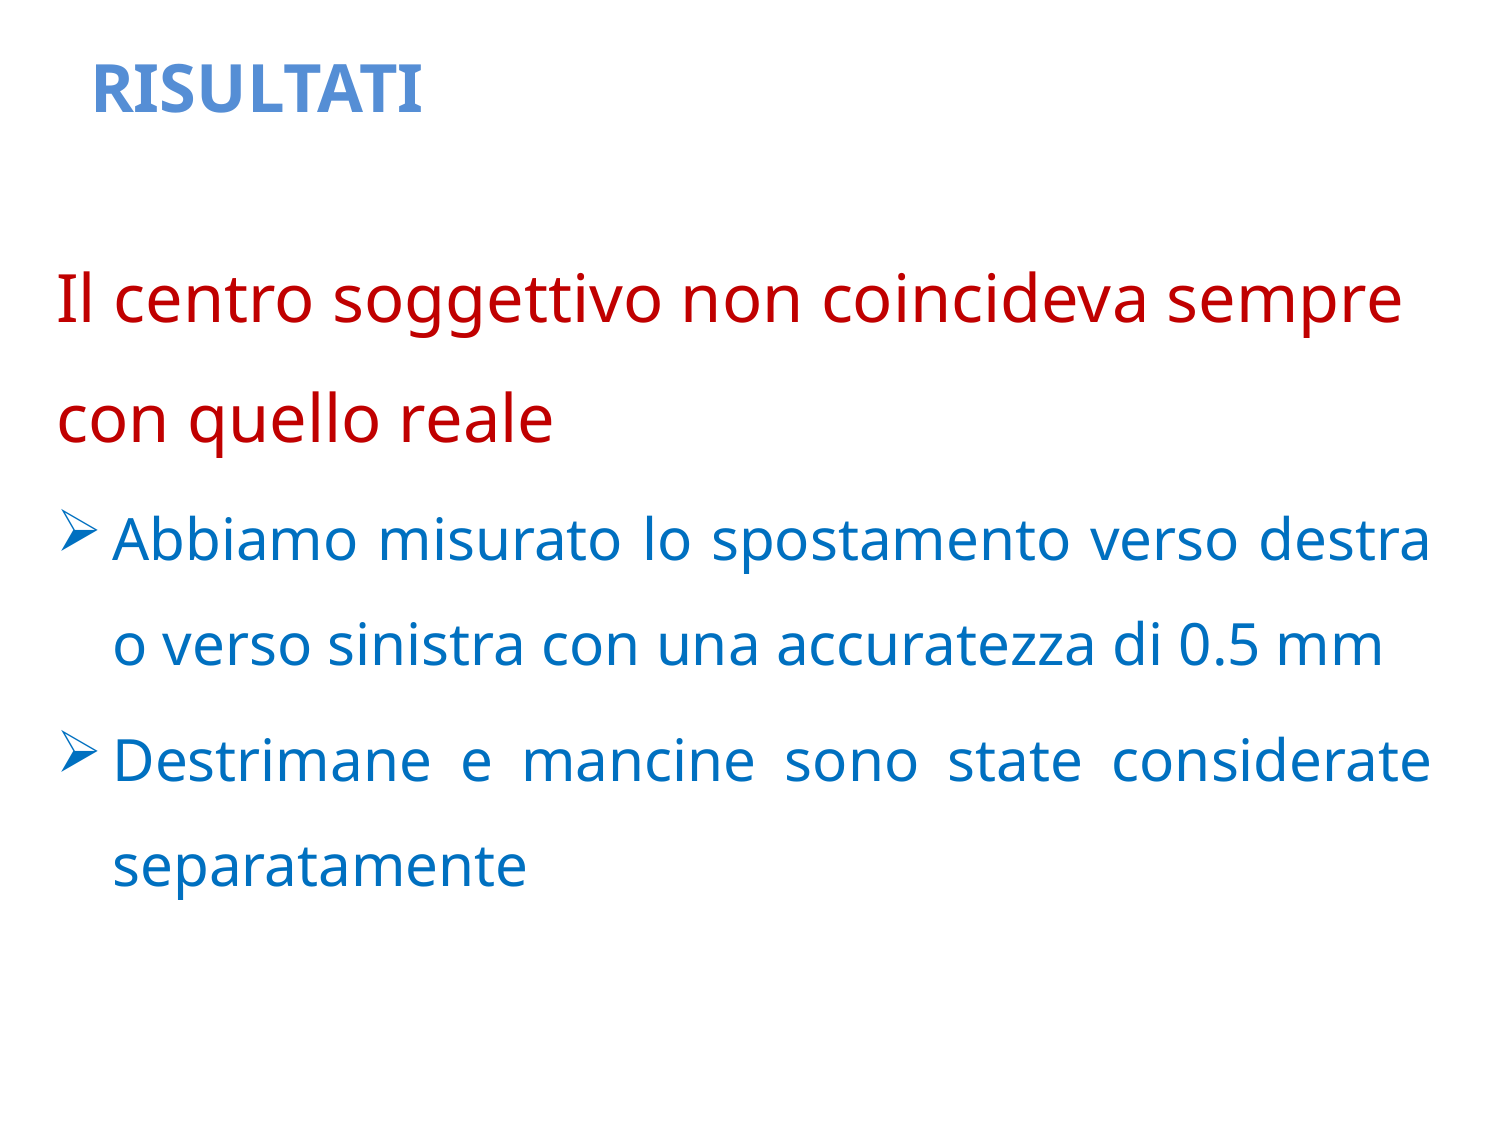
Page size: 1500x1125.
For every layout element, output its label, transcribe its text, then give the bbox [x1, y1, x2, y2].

title RISULTATI [75, 0, 1425, 161]
list Il centro soggettivo non coincideva sempre con quello reale Abbiamo misurato lo spostamento verso destra o verso sinistra con una accuratezza di 0.5 mm Destrimane e mancine sono state considerate separatamente [41, 208, 1447, 1005]
